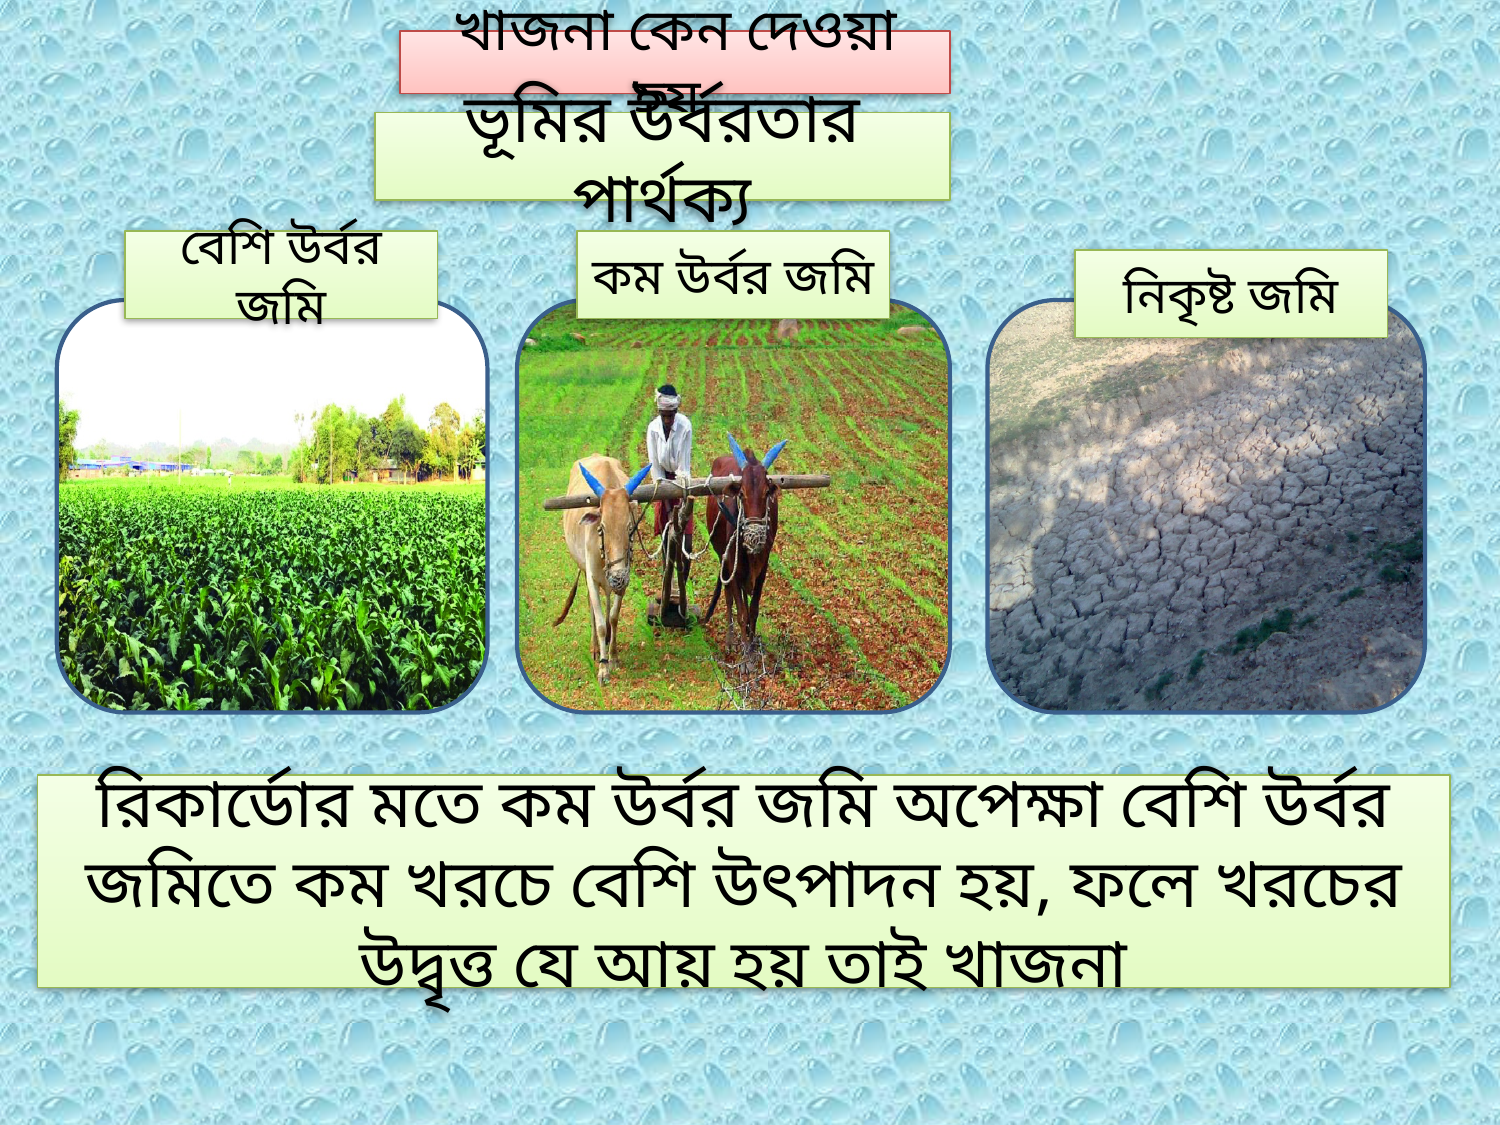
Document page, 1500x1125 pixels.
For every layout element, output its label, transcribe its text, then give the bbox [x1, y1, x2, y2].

text_box নিকৃষ্ট জমি [1074, 249, 1388, 338]
text_box [985, 297, 1428, 715]
text_box বেশি উর্বর জমি [124, 230, 438, 319]
text_box রিকার্ডোর মতে কম উর্বর জমি অপেক্ষা বেশি উর্বর জমিতে কম খরচে বেশি উৎপাদন হয়, ফলে খরচের উদ্বৃত্ত যে আয় হয় তাই খাজনা [37, 774, 1451, 988]
picture [0, 0, 1500, 1125]
text_box [54, 298, 490, 715]
text_box খাজনা কেন দেওয়া হয় [399, 30, 951, 94]
text_box ভূমির উর্বরতার পার্থক্য [374, 112, 951, 201]
text_box কম উর্বর জমি [576, 230, 890, 319]
text_box [514, 299, 953, 715]
